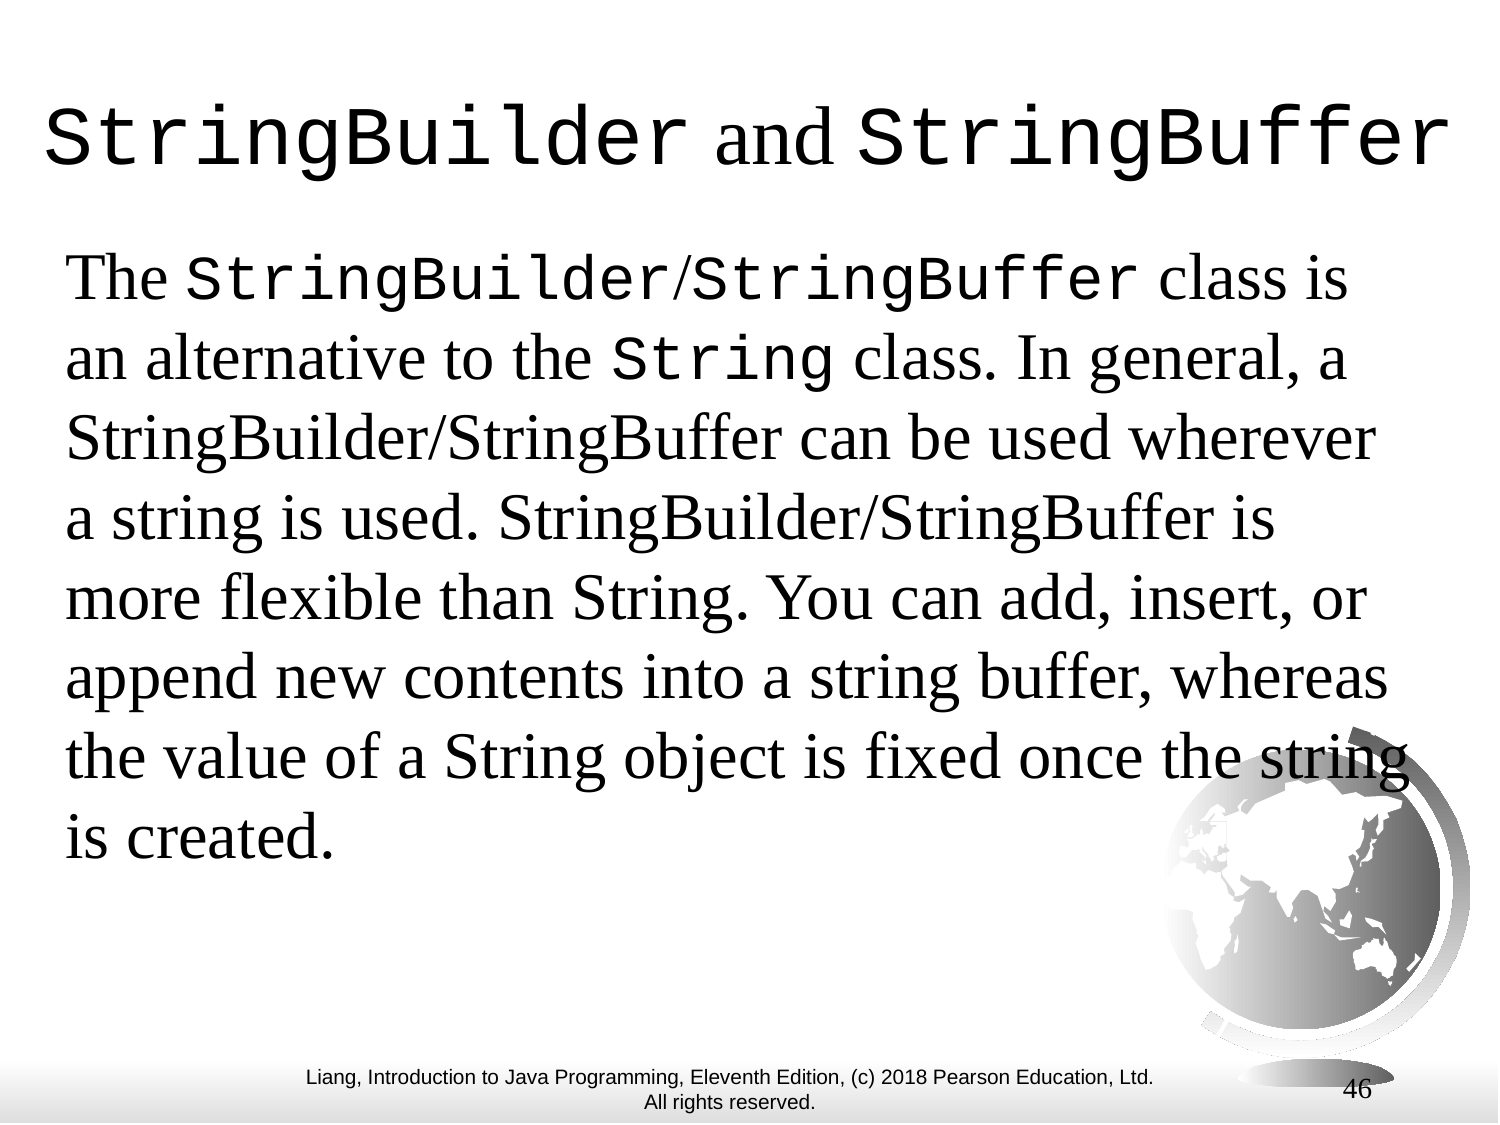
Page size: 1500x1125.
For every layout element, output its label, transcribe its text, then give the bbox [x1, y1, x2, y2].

slide_number 46 [1074, 1049, 1388, 1125]
title StringBuilder and StringBuffer [0, 50, 1500, 213]
list The StringBuilder/StringBuffer class is an alternative to the String class. In general, a StringBuilder/StringBuffer can be used wherever a string is used. StringBuilder/StringBuffer is more flexible than String. You can add, insert, or append new contents into a string buffer, whereas the value of a String object is fixed once the string is created. [50, 224, 1438, 1013]
